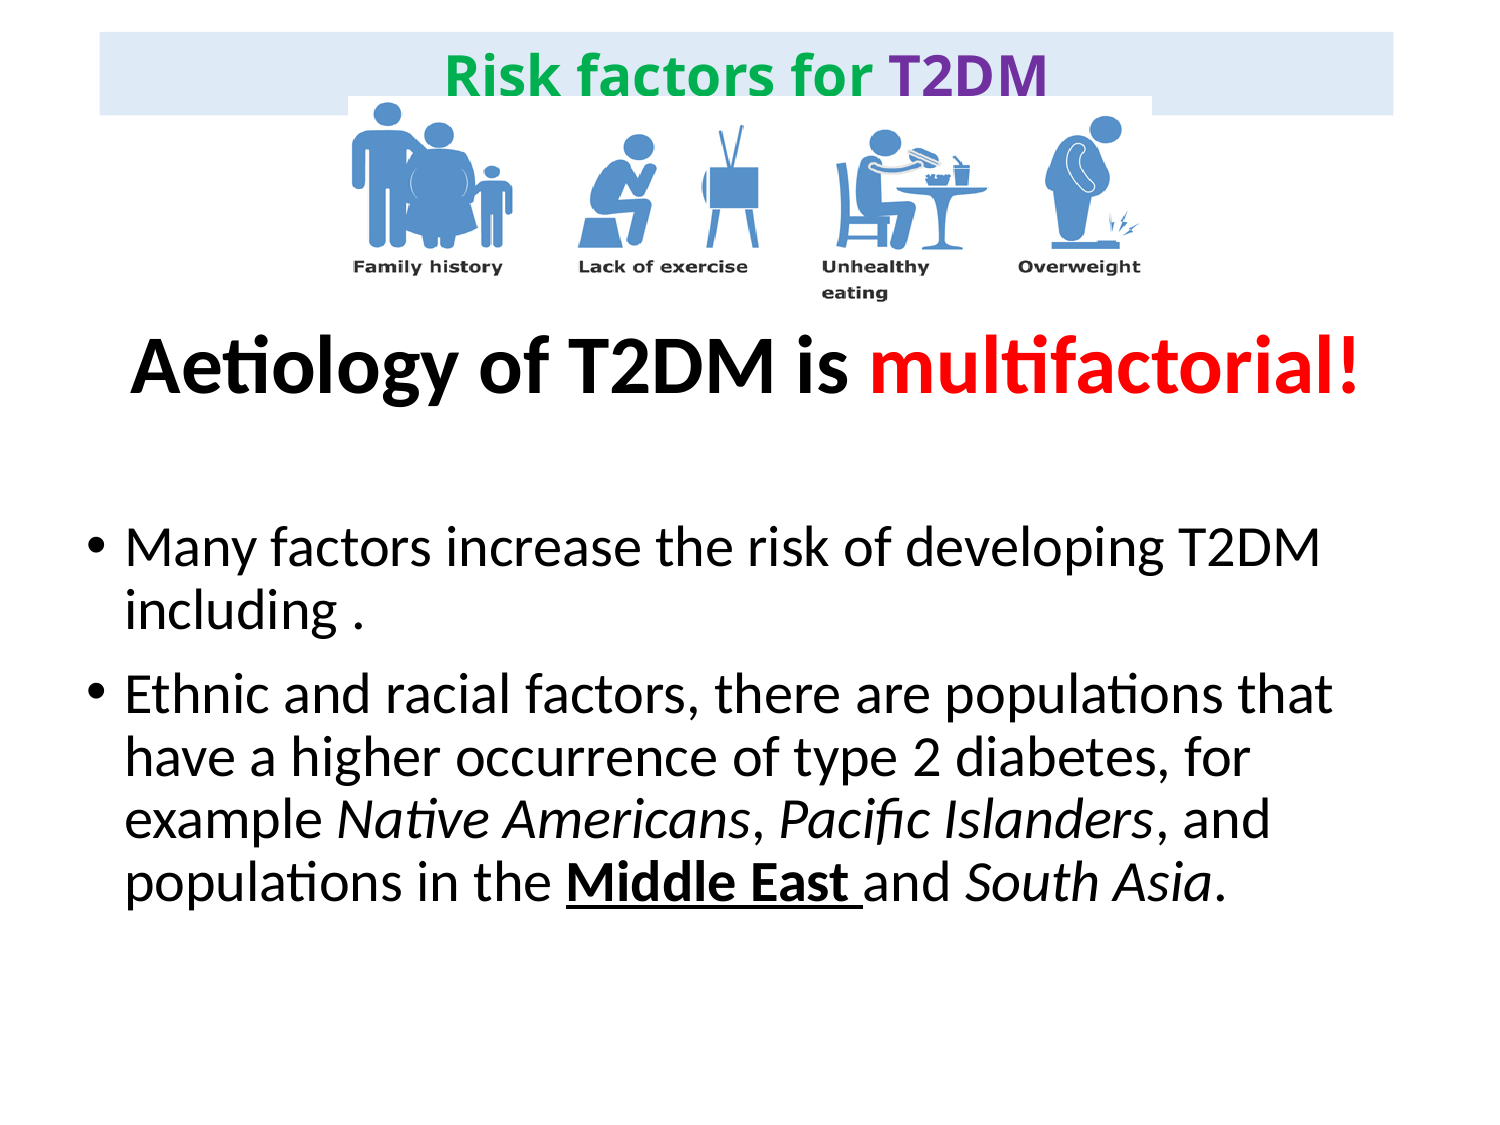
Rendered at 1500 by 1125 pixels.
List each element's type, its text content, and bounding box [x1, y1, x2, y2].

text_box Risk factors for T2DM [99, 31, 1394, 116]
list Aetiology of T2DM is multifactorial! Many factors increase the risk of developing T2DM including . Ethnic and racial factors, there are populations that have a higher occurrence of type 2 diabetes, for example Native Americans, Pacific Islanders, and populations in the Middle East and South Asia. [71, 314, 1422, 1083]
picture [348, 96, 1152, 315]
